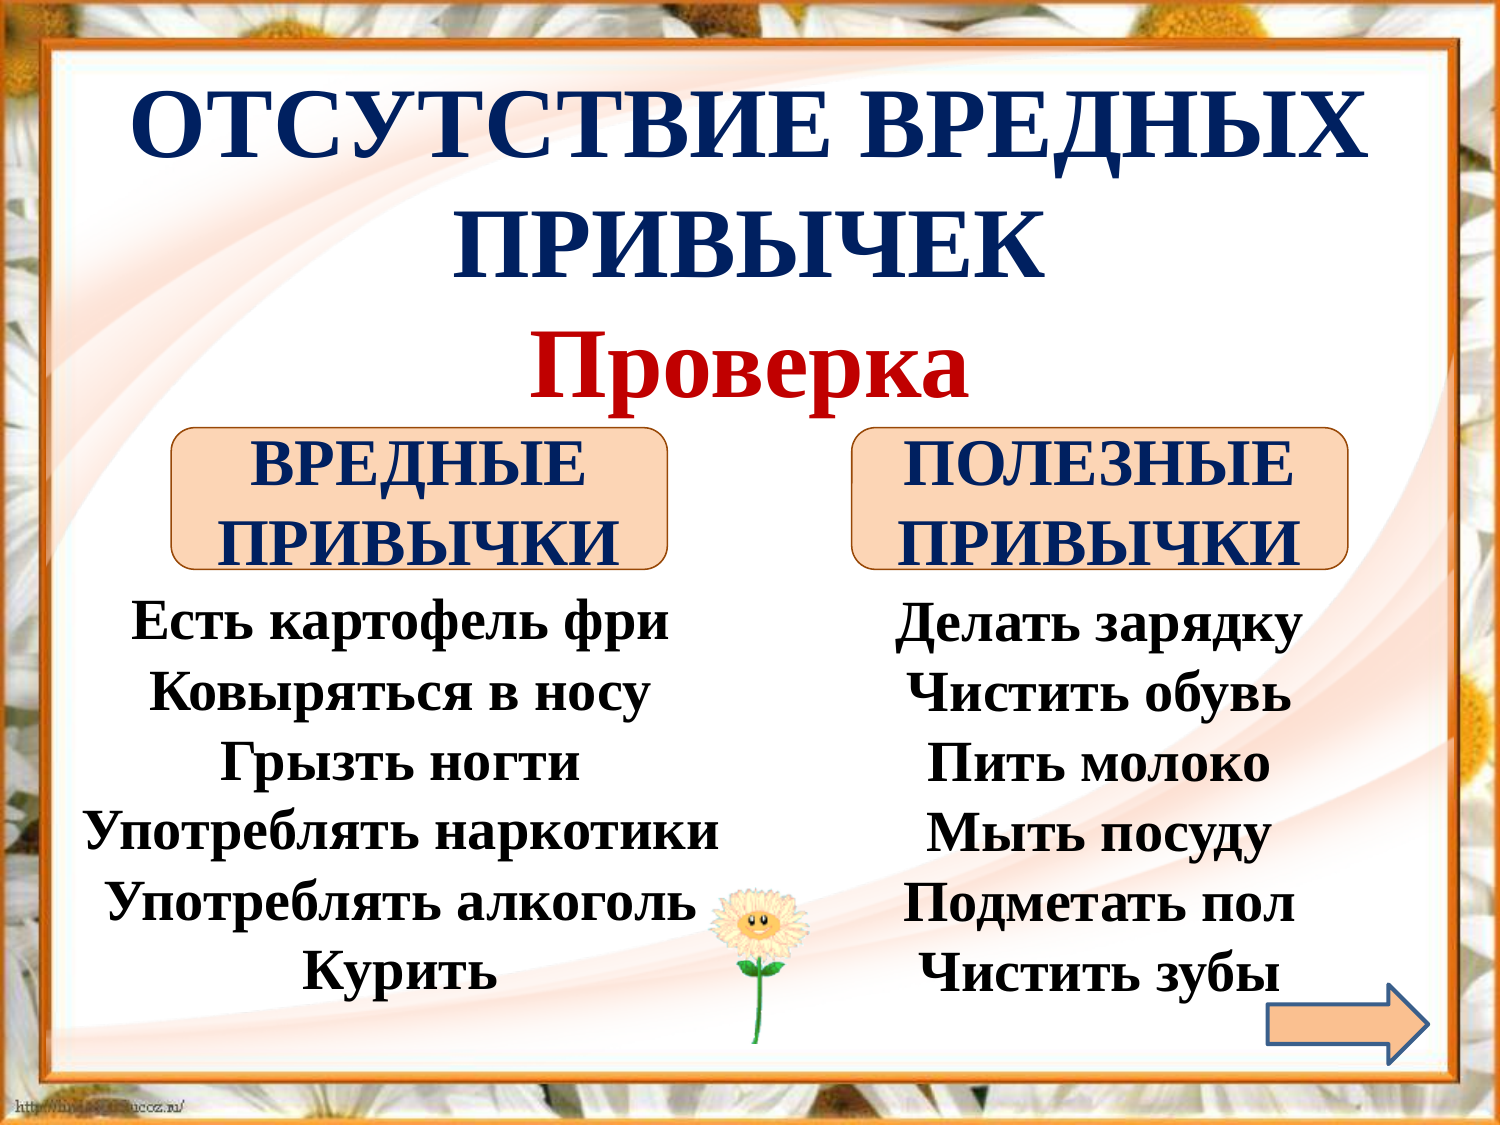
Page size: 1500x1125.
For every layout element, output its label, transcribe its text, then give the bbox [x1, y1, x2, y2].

text_box Делать зарядку Чистить обувь Пить молоко Мыть посуду Подметать пол Чистить зубы [880, 575, 1319, 1010]
text_box [1265, 982, 1431, 1066]
text_box ОТСУТСТВИЕ ВРЕДНЫХ ПРИВЫЧЕК Проверка [64, 50, 1436, 425]
text_box ПОЛЕЗНЫЕ ПРИВЫЧКИ [851, 427, 1348, 570]
picture [684, 887, 834, 1044]
picture [0, 0, 1500, 1125]
text_box ВРЕДНЫЕ ПРИВЫЧКИ [171, 427, 668, 570]
text_box Есть картофель фри Ковыряться в носу Грызть ногти Употреблять наркотики Употреблять алкоголь Курить [66, 574, 735, 1009]
